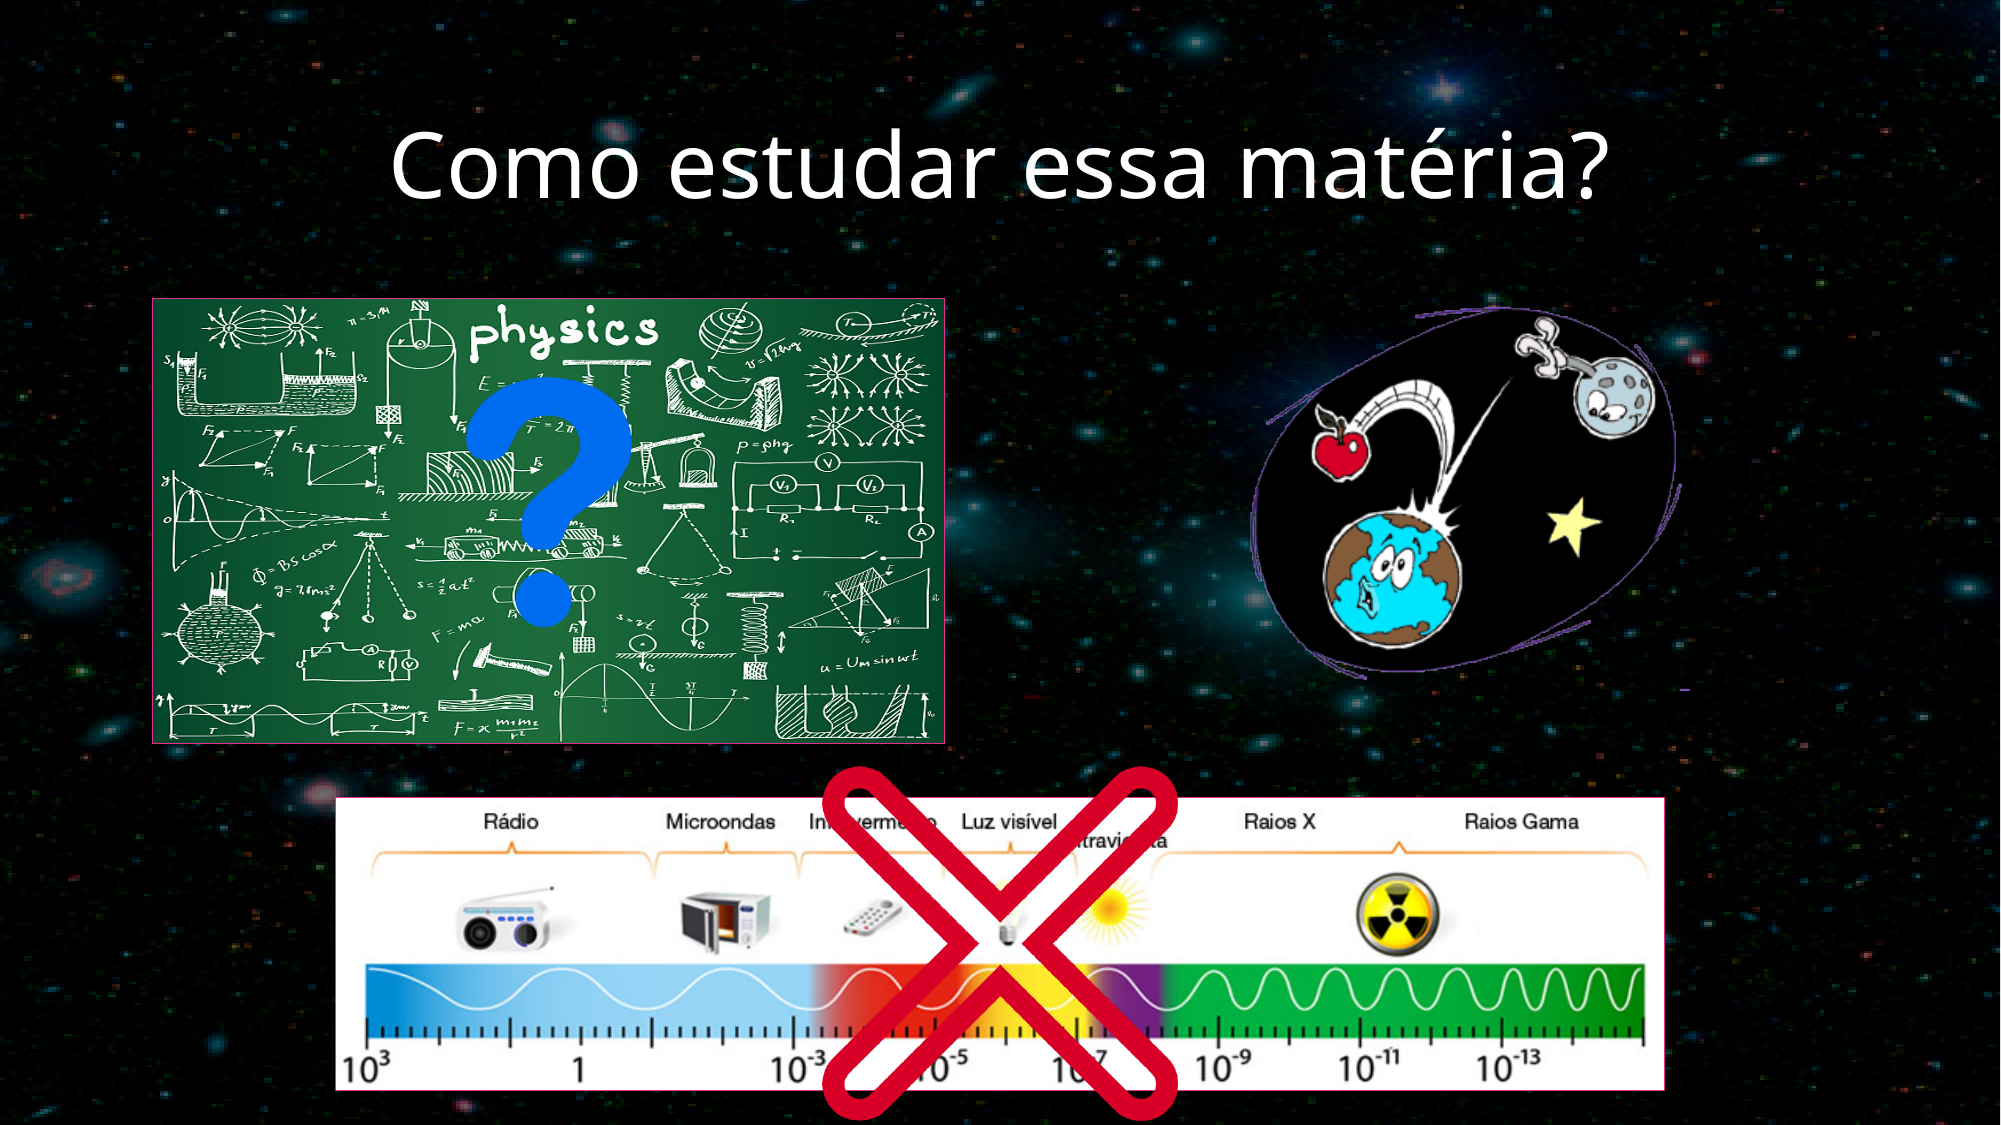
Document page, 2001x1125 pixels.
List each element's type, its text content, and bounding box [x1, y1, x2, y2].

picture [1237, 298, 1707, 691]
picture [335, 766, 1665, 1121]
picture [152, 298, 945, 744]
text_box [0, 0, 2000, 1125]
title Como estudar essa matéria? [137, 59, 1863, 278]
